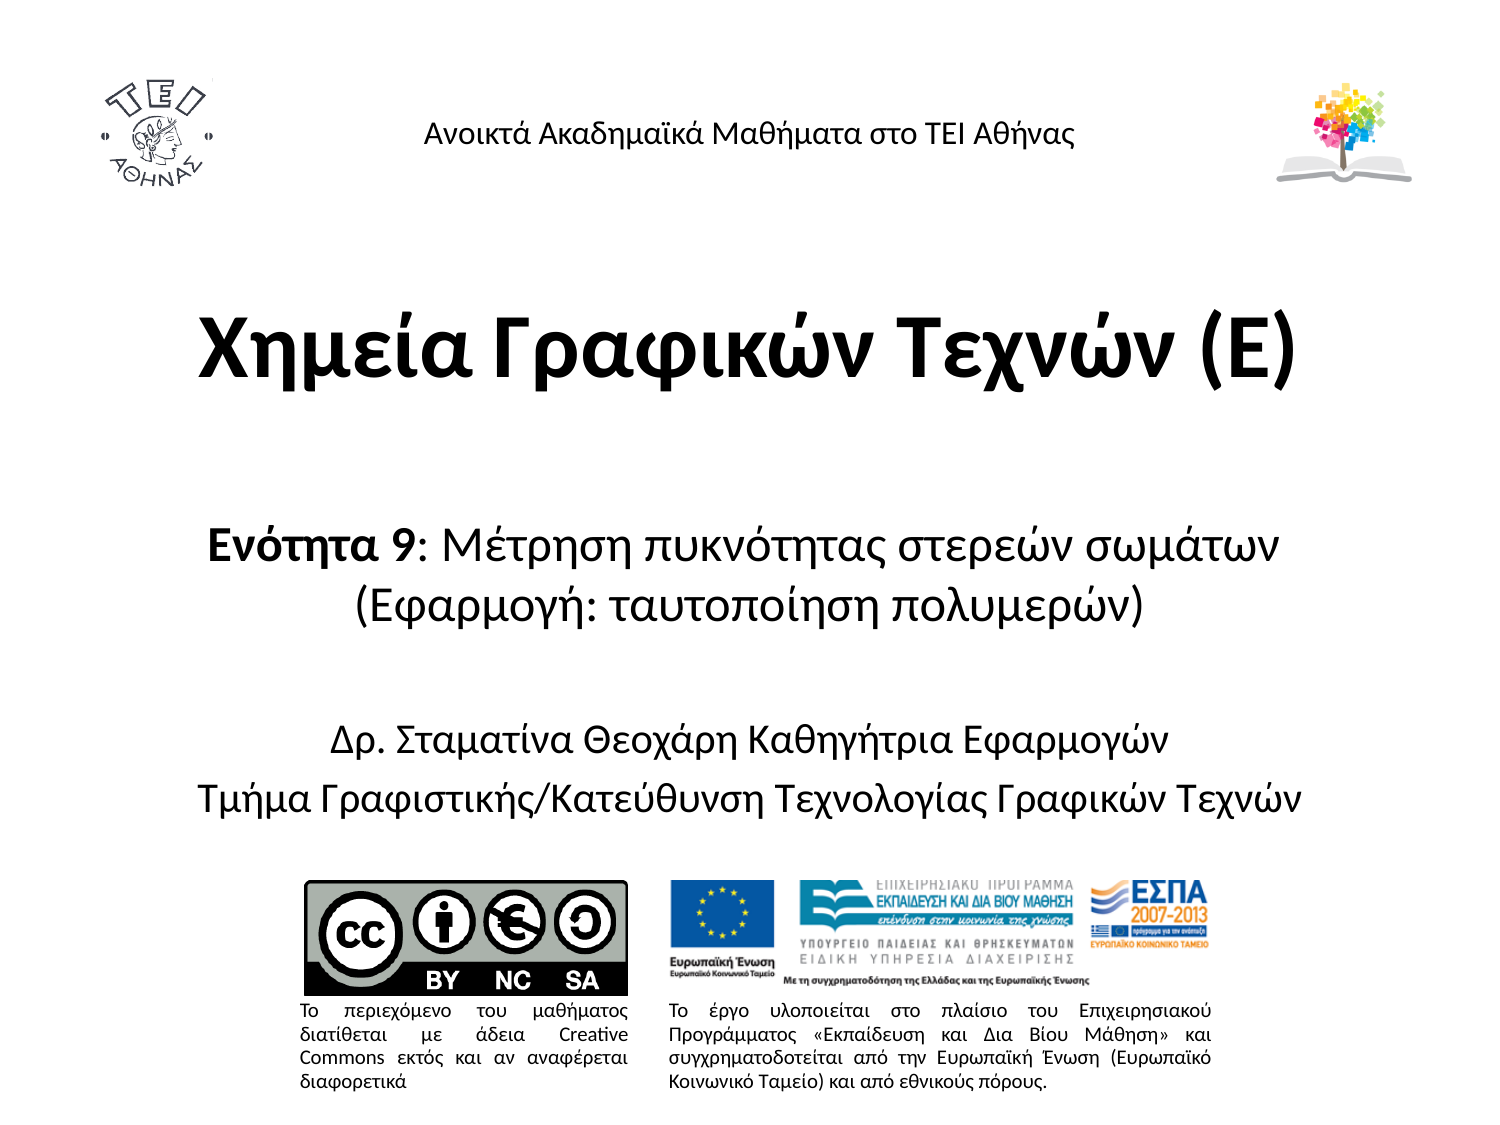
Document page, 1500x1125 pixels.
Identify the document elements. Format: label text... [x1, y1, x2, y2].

picture [100, 77, 213, 193]
title Χημεία Γραφικών Τεχνών (Ε) [112, 219, 1388, 461]
table_header Το περιεχόμενο του μαθήματος διατίθεται με άδεια Creative Commons εκτός και αν αναφέρεται διαφορετικά [289, 999, 640, 1125]
table_header Το έργο υλοποιείται στο πλαίσιο του Επιχειρησιακού Προγράμματος «Εκπαίδευση και Δια Βίου Μάθηση» και συγχρηματοδοτείται από την Ευρωπαϊκή Ένωση (Ευρωπαϊκό Κοινωνικό Ταμείο) και από εθνικούς πόρους. [640, 999, 1223, 1125]
picture [1273, 77, 1414, 185]
subtitle Ενότητα 9: Μέτρηση πυκνότητας στερεών σωμάτων (Εφαρμογή: ταυτοποίηση πολυμερών) Δρ. Σταματίνα Θεοχάρη Καθηγήτρια Εφαρμογών Τμήμα Γραφιστικής/Κατεύθυνση Τεχνολογίας Γραφικών Τεχνών [0, 503, 1500, 831]
picture [663, 880, 1214, 996]
picture [303, 880, 628, 996]
text_box Ανοικτά Ακαδημαϊκά Μαθήματα στο ΤΕΙ Αθήνας [217, 103, 1268, 159]
